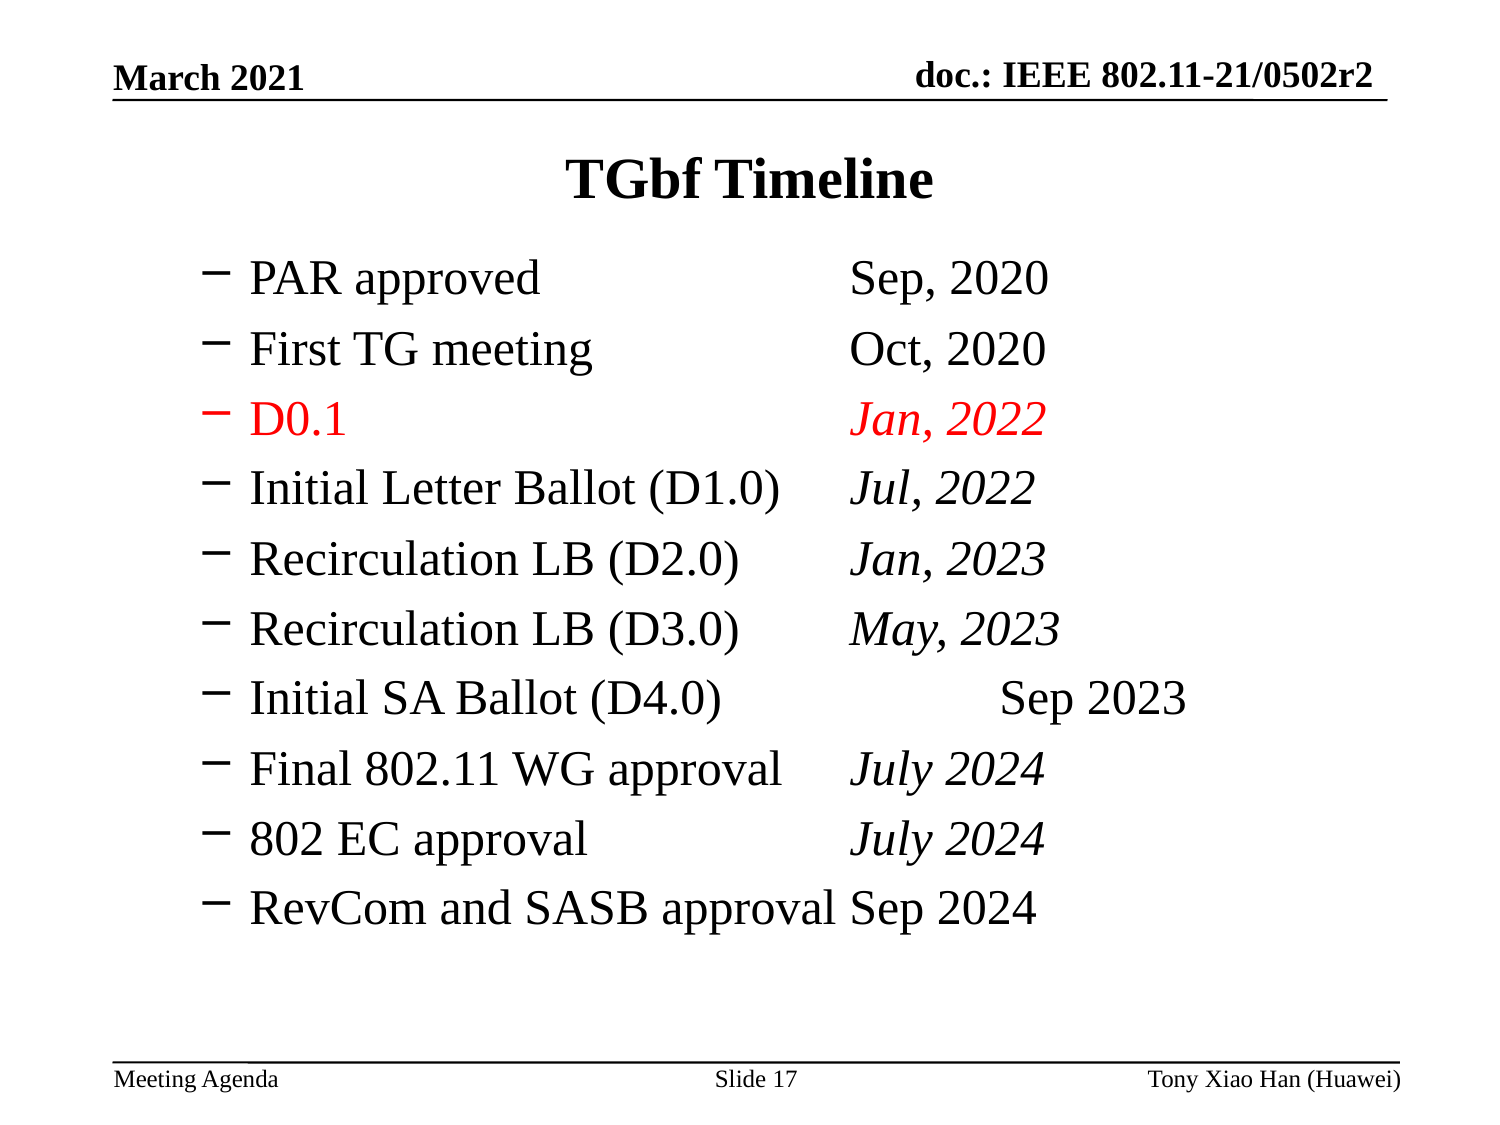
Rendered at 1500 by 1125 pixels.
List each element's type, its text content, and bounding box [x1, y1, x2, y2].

text_box PAR approved Sep, 2020 First TG meeting Oct, 2020 D0.1 Jan, 2022 Initial Letter Ballot (D1.0) Jul, 2022 Recirculation LB (D2.0) Jan, 2023 Recirculation LB (D3.0) May, 2023 Initial SA Ballot (D4.0) Sep 2023 Final 802.11 WG approval July 2024 802 EC approval July 2024 RevCom and SASB approval Sep 2024 [112, 237, 1402, 1025]
slide_number Slide 17 [712, 1061, 800, 1093]
text_box TGbf Timeline [112, 87, 1388, 237]
footer Tony Xiao Han (Huawei) [999, 1061, 1402, 1093]
